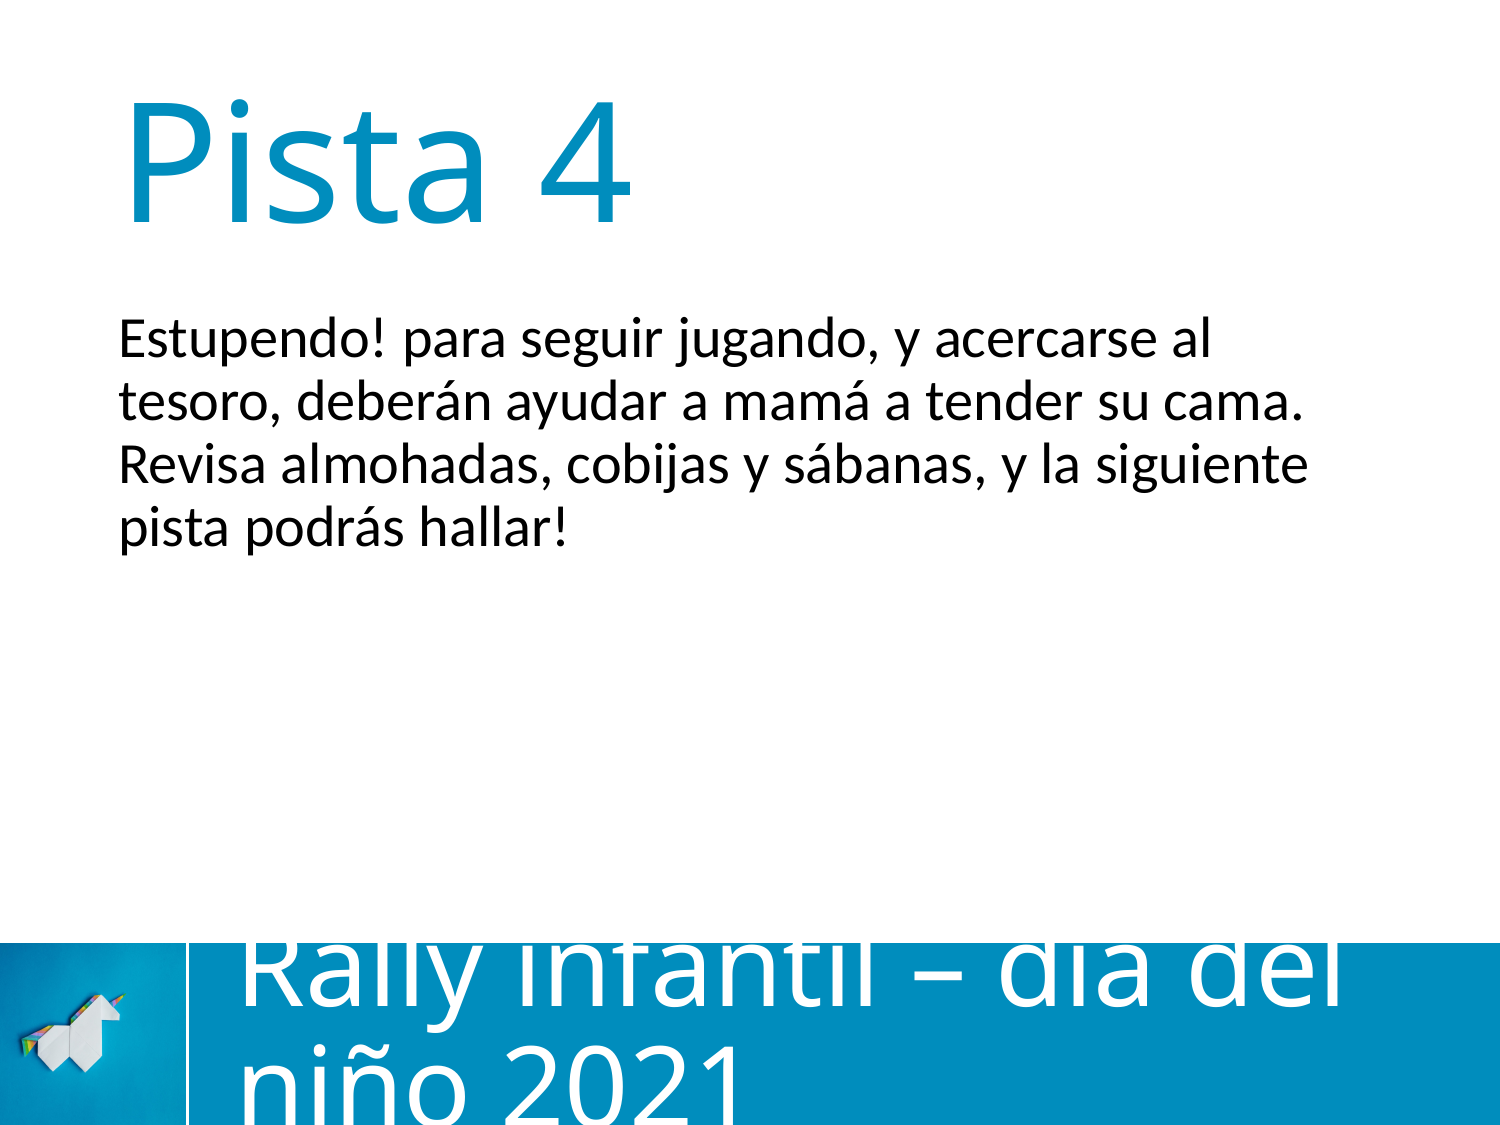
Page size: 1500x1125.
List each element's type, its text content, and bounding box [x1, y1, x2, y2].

text_box [188, 942, 1500, 1125]
title Pista 4 [103, 59, 1397, 278]
list Estupendo! para seguir jugando, y acercarse al tesoro, deberán ayudar a mamá a tender su cama. Revisa almohadas, cobijas y sábanas, y la siguiente pista podrás hallar! [103, 299, 1397, 1014]
picture [19, 995, 123, 1071]
text_box Rally infantil – día del niño 2021 [220, 950, 1397, 1111]
